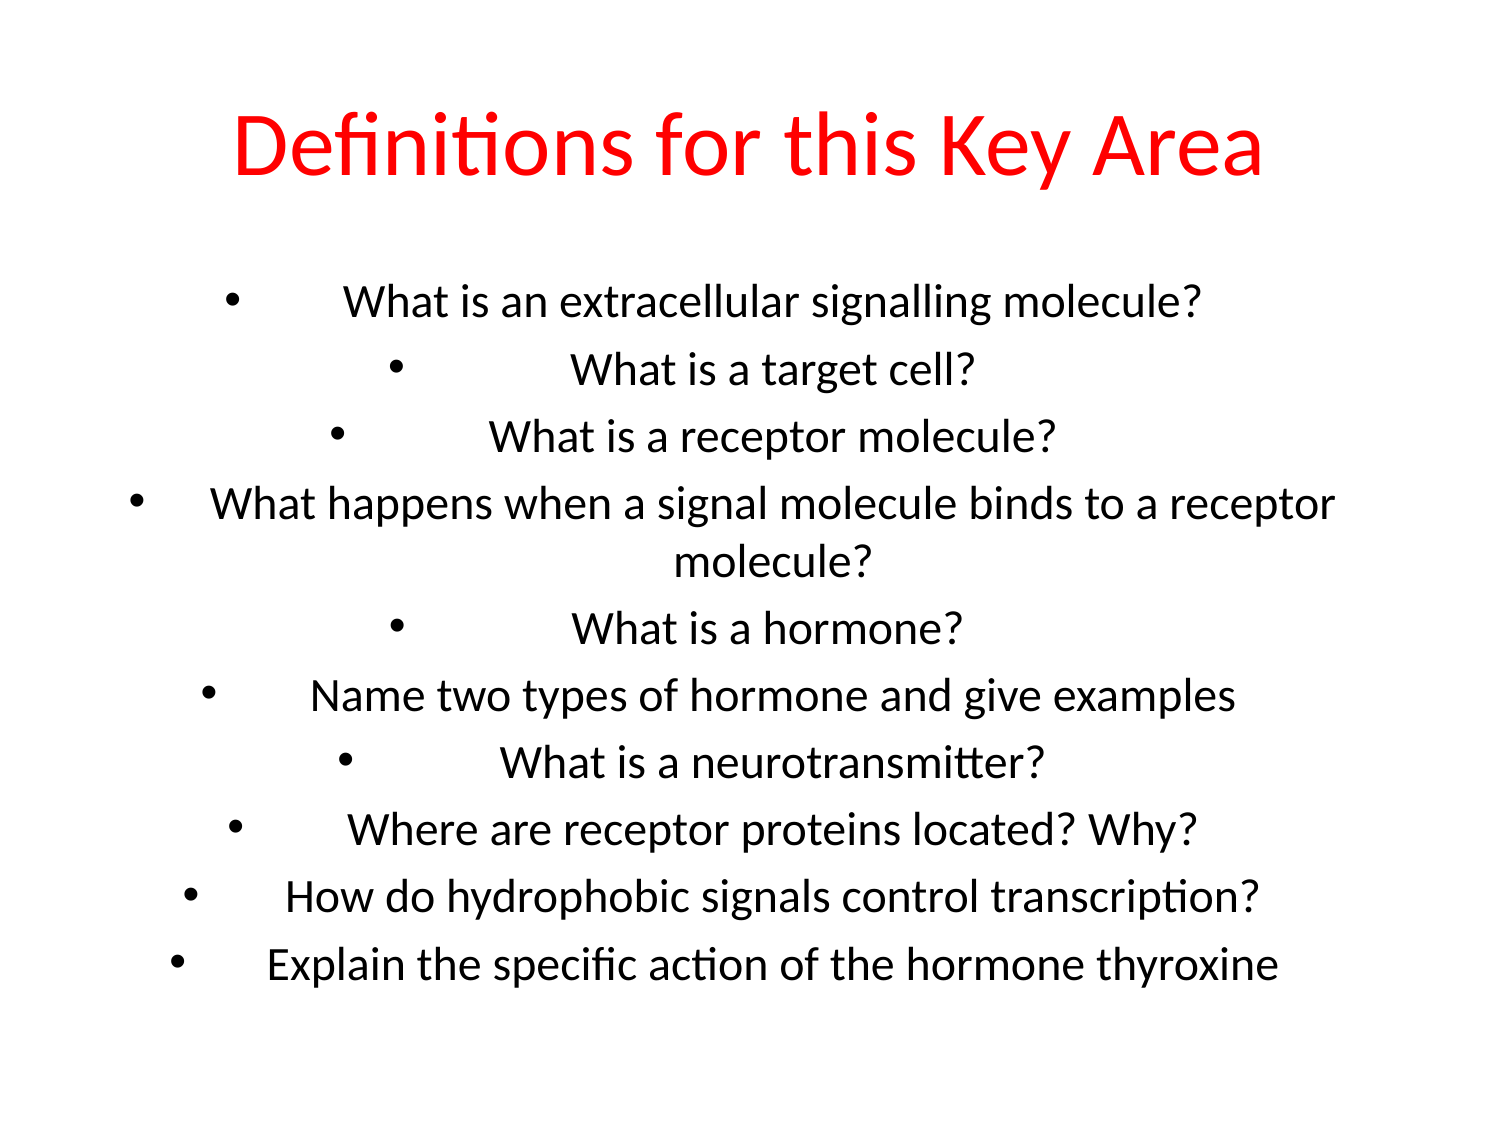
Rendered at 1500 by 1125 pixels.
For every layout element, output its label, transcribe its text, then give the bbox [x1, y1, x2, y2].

list What is an extracellular signalling molecule? What is a target cell? What is a receptor molecule? What happens when a signal molecule binds to a receptor molecule? What is a hormone? Name two types of hormone and give examples What is a neurotransmitter? Where are receptor proteins located? Why? How do hydrophobic signals control transcription? Explain the specific action of the hormone thyroxine [75, 262, 1425, 1005]
title Definitions for this Key Area [75, 45, 1425, 233]
